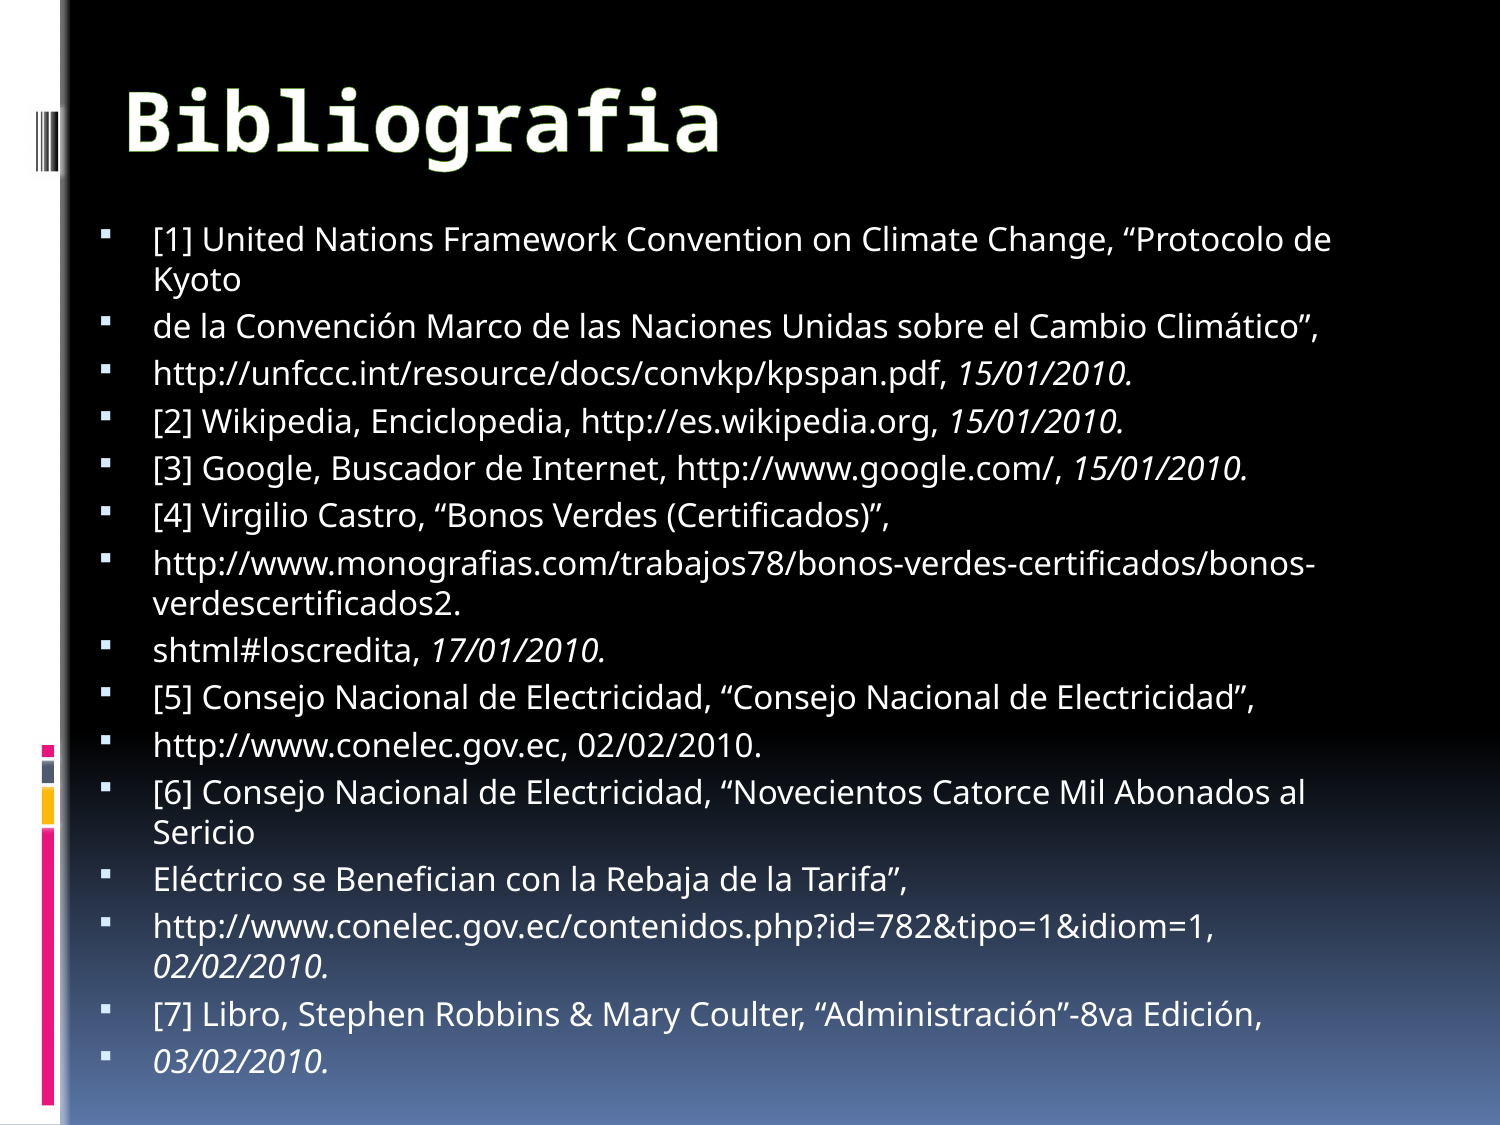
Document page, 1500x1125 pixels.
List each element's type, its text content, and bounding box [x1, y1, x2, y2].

list [1] United Nations Framework Convention on Climate Change, “Protocolo de Kyoto de la Convención Marco de las Naciones Unidas sobre el Cambio Climático”, http://unfccc.int/resource/docs/convkp/kpspan.pdf, 15/01/2010. [2] Wikipedia, Enciclopedia, http://es.wikipedia.org, 15/01/2010. [3] Google, Buscador de Internet, http://www.google.com/, 15/01/2010. [4] Virgilio Castro, “Bonos Verdes (Certificados)”, http://www.monografias.com/trabajos78/bonos-verdes-certificados/bonos-verdescertificados2. shtml#loscredita, 17/01/2010. [5] Consejo Nacional de Electricidad, “Consejo Nacional de Electricidad”, http://www.conelec.gov.ec, 02/02/2010. [6] Consejo Nacional de Electricidad, “Novecientos Catorce Mil Abonados al Sericio Eléctrico se Benefician con la Rebaja de la Tarifa”, http://www.conelec.gov.ec/contenidos.php?id=782&tipo=1&idiom=1, 02/02/2010. [7] Libro, Stephen Robbins & Mary Coulter, “Administración”-8va Edición, 03/02/2010. [72, 210, 1348, 1125]
text_box Bibliografia [107, 60, 1383, 211]
